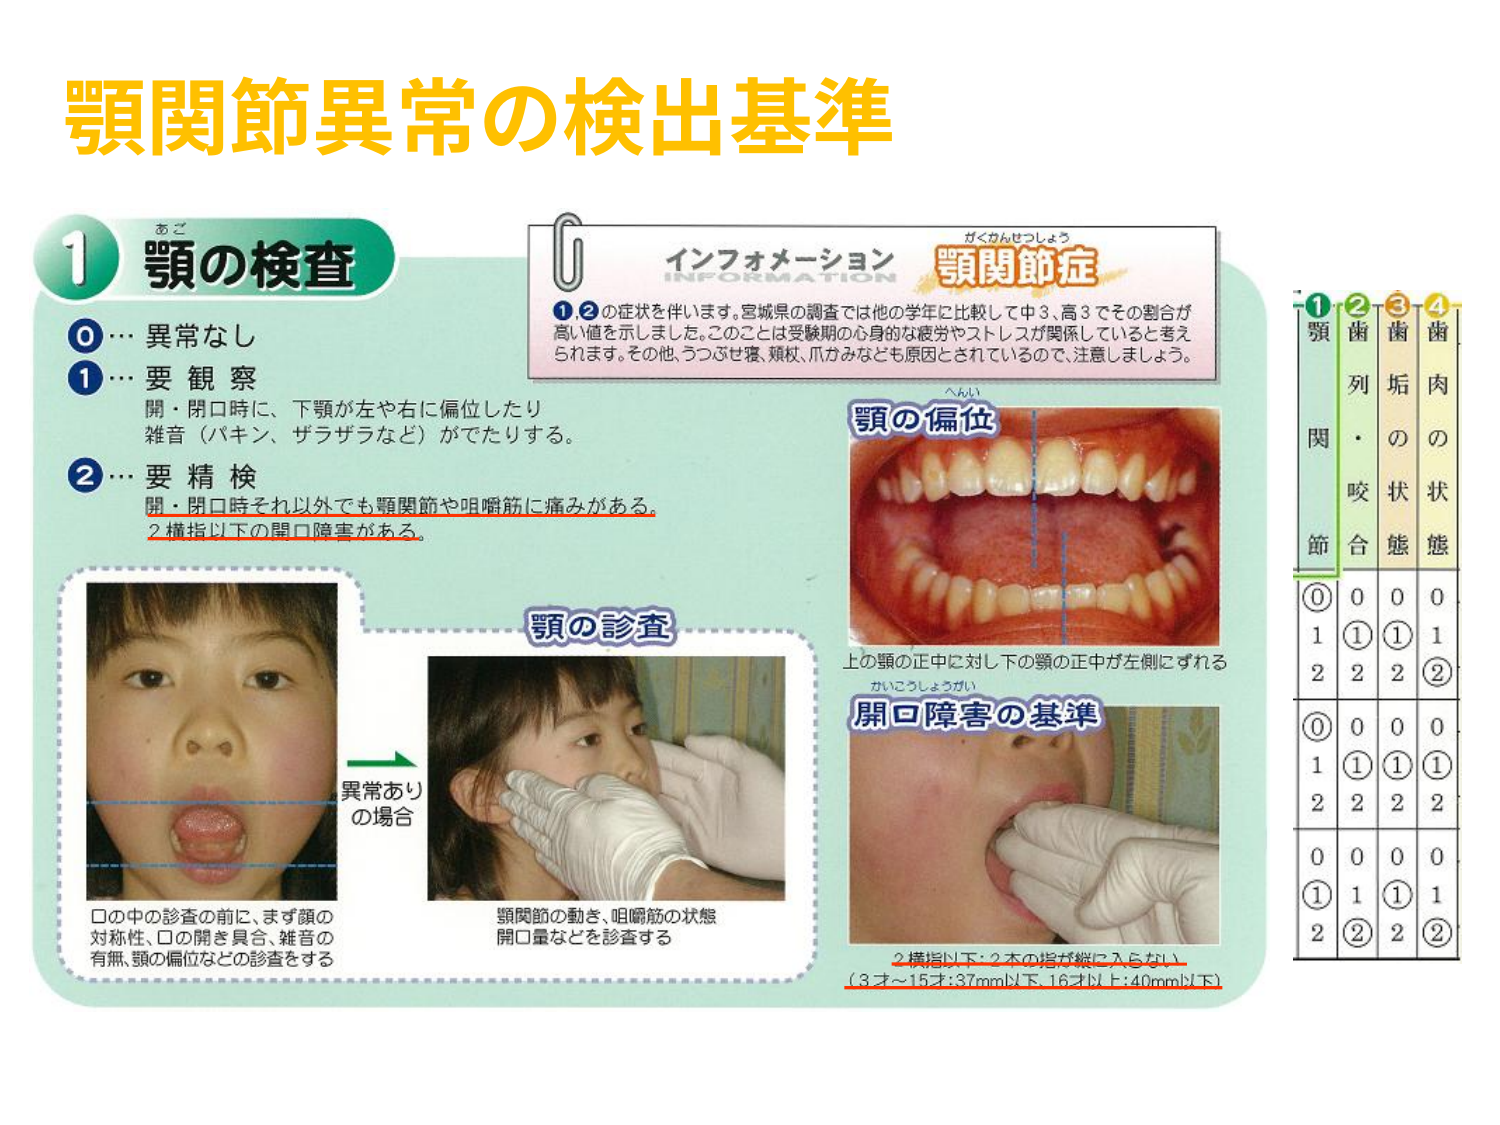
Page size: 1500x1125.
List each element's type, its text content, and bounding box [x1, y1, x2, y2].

picture [29, 208, 1270, 1012]
text_box 顎関節異常の検出基準 [48, 57, 911, 173]
picture [1293, 290, 1462, 965]
